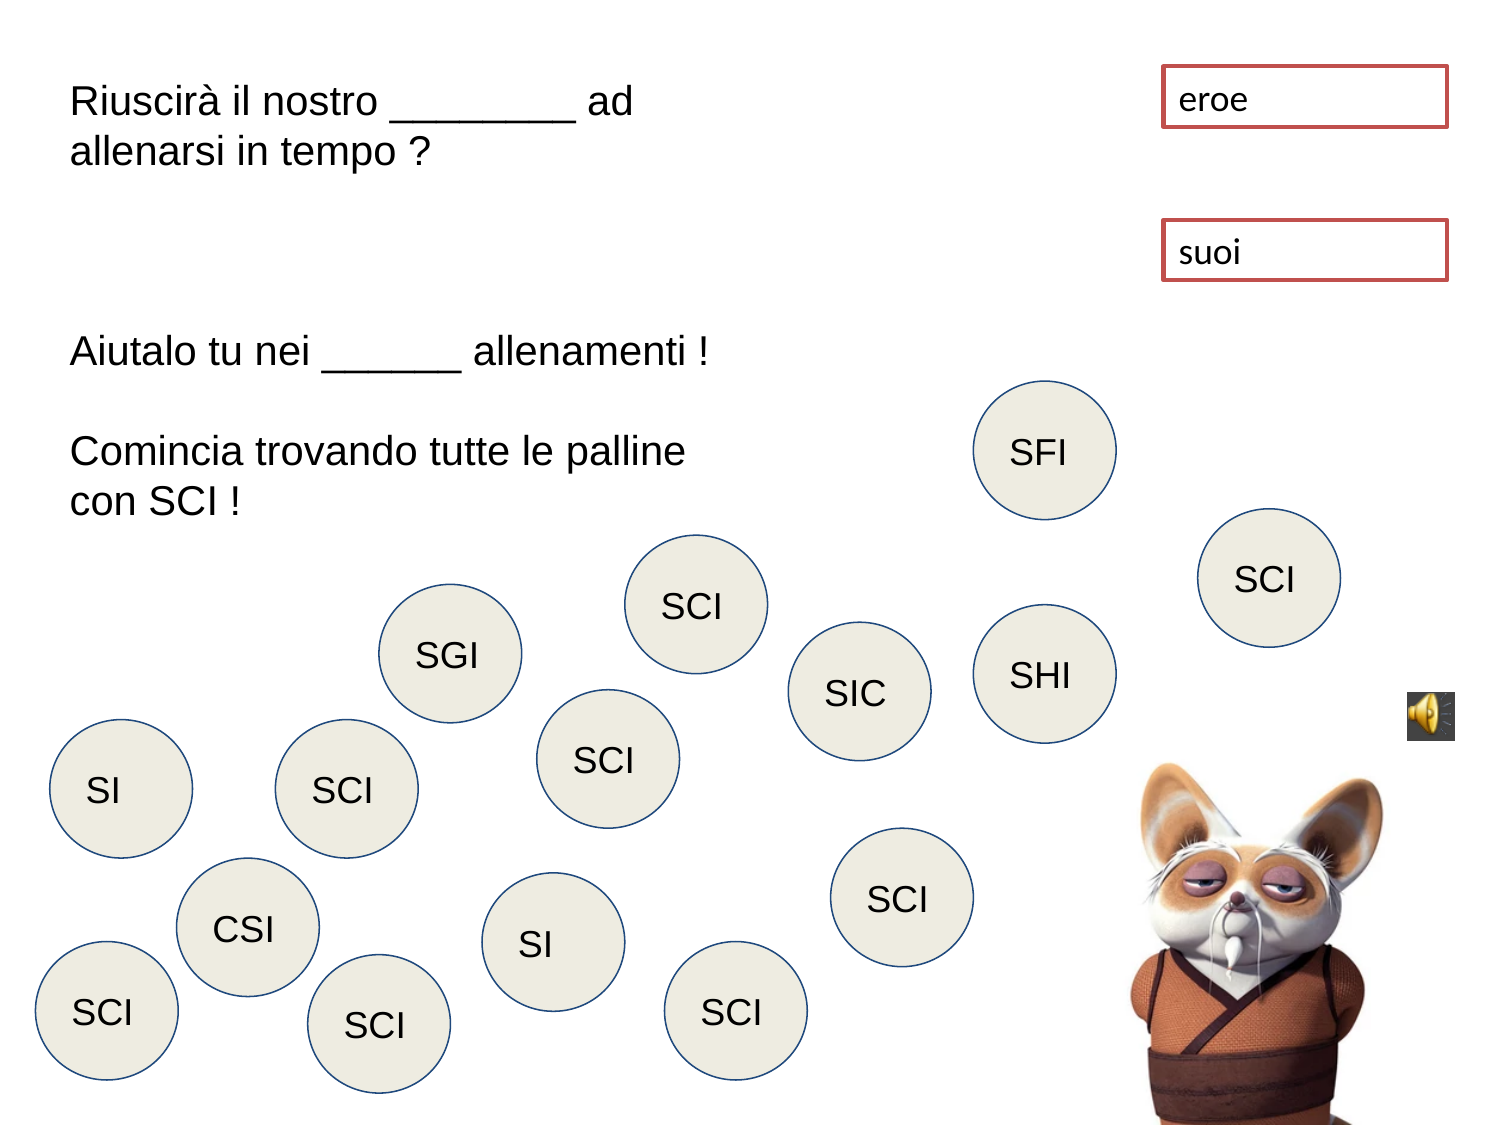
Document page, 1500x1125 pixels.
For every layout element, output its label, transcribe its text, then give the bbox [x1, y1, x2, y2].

text_box SCI [664, 941, 808, 1081]
text_box SIC [788, 622, 932, 761]
text_box SCI [35, 941, 179, 1081]
text_box SCI [275, 719, 419, 859]
text_box SCI [307, 954, 451, 1094]
text_box SGI [378, 584, 522, 723]
text_box SHI [973, 604, 1117, 744]
text_box SFI [973, 381, 1117, 520]
text_box eroe [1163, 66, 1447, 127]
text_box SI [482, 872, 625, 1012]
text_box suoi [1163, 219, 1447, 281]
text_box SCI [536, 689, 680, 829]
picture [1064, 691, 1457, 1125]
text_box CSI [176, 858, 320, 997]
text_box Riuscirà il nostro ________ ad allenarsi in tempo ? Aiutalo tu nei ______ allenamenti ! Comincia trovando tutte le palline con SCI ! [54, 66, 762, 585]
text_box SCI [624, 535, 768, 674]
text_box SI [49, 719, 193, 859]
text_box SCI [1197, 508, 1341, 648]
text_box SCI [830, 828, 974, 967]
